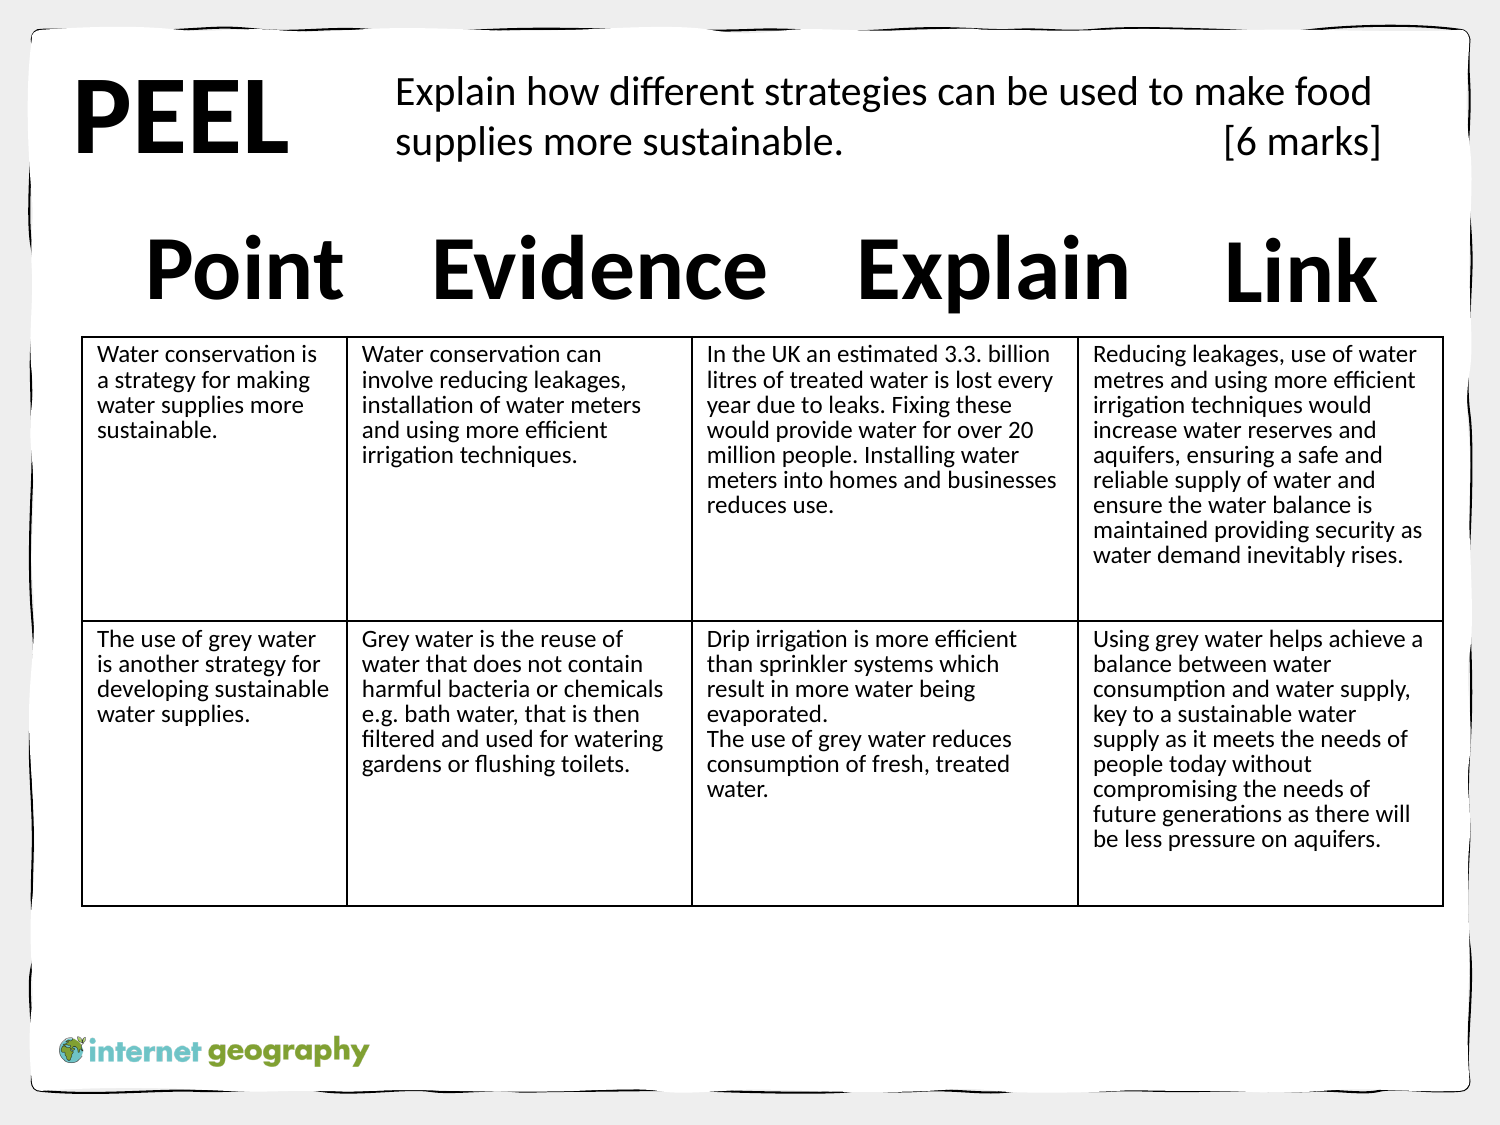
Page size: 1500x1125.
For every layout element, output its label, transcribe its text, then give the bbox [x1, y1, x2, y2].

table_header In the UK an estimated 3.3. billion litres of treated water is lost every year due to leaks. Fixing these would provide water for over 20 million people. Installing water meters into homes and businesses reduces use. [693, 338, 1077, 620]
text_box Point [130, 200, 360, 326]
table_cell The use of grey water is another strategy for developing sustainable water supplies. [83, 622, 346, 905]
picture [56, 1032, 372, 1068]
text_box PEEL [58, 34, 306, 184]
text_box [27, 24, 1473, 1094]
table_header Water conservation can involve reducing leakages, installation of water meters and using more efficient irrigation techniques. [348, 338, 691, 620]
table_cell Grey water is the reuse of water that does not contain harmful bacteria or chemicals e.g. bath water, that is then filtered and used for watering gardens or flushing toilets. [348, 622, 691, 905]
table_header Water conservation is a strategy for making water supplies more sustainable. [83, 338, 346, 620]
table_header Reducing leakages, use of water metres and using more efficient irrigation techniques would increase water reserves and aquifers, ensuring a safe and reliable supply of water and ensure the water balance is maintained providing security as water demand inevitably rises. [1079, 338, 1442, 620]
text_box Link [1209, 203, 1394, 329]
text_box [0, 0, 1500, 1125]
text_box Explain how different strategies can be used to make food supplies more sustainable. [6 marks] [380, 56, 1470, 372]
text_box Explain [841, 200, 1148, 326]
table_cell Using grey water helps achieve a balance between water consumption and water supply, key to a sustainable water supply as it meets the needs of people today without compromising the needs of future generations as there will be less pressure on aquifers. [1079, 622, 1442, 905]
table_cell Drip irrigation is more efficient than sprinkler systems which result in more water being evaporated. The use of grey water reduces consumption of fresh, treated water. [693, 622, 1077, 905]
text_box Evidence [416, 200, 785, 326]
